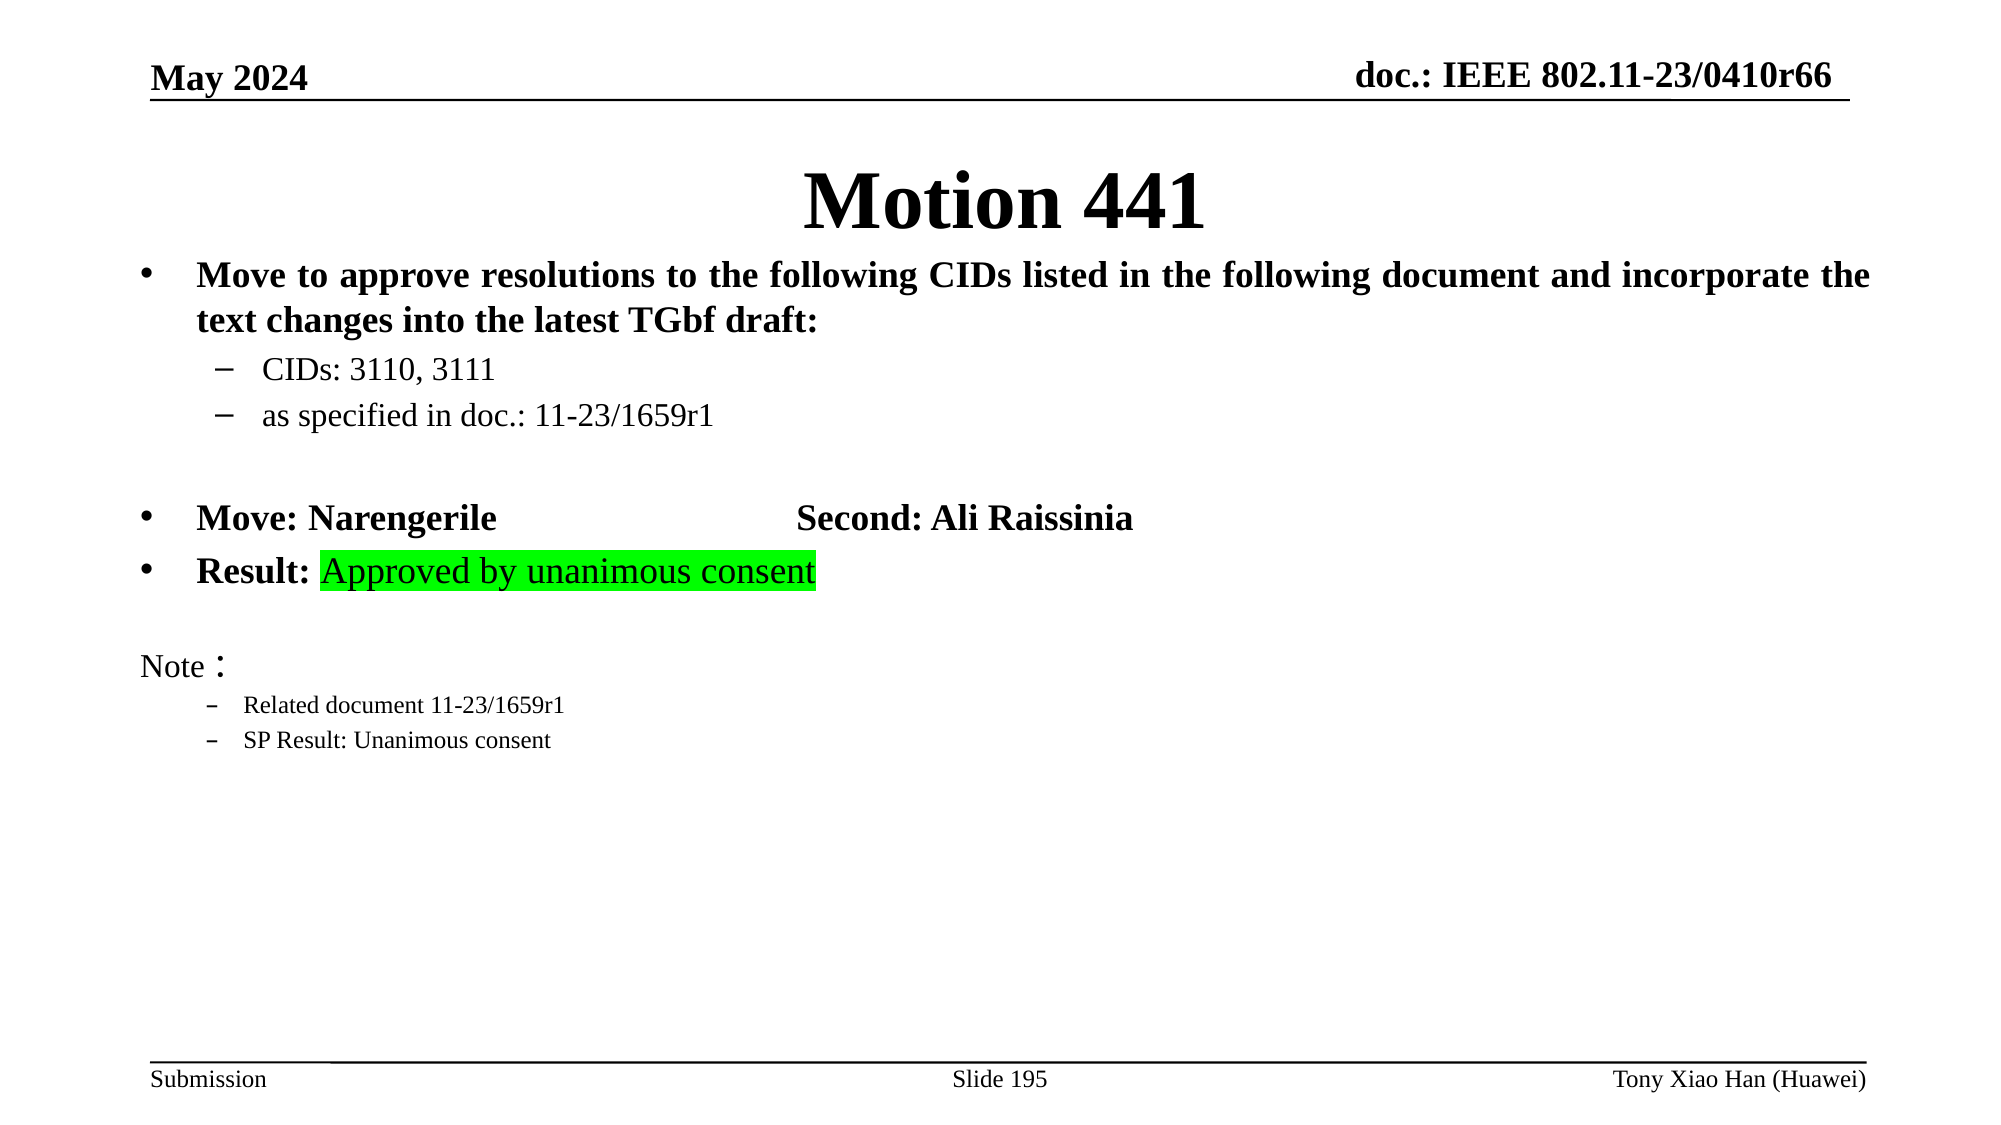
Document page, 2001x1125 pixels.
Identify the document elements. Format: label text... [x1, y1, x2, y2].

text_box Motion 441 [368, 137, 1644, 212]
text_box Move to approve resolutions to the following CIDs listed in the following document and incorporate the text changes into the latest TGbf draft: CIDs: 3110, 3111 as specified in doc.: 11-23/1659r1 Move: Narengerile Second: Ali Raissinia Result: Approved by unanimous consent Note： Related document 11-23/1659r1 SP Result: Unanimous consent [125, 212, 1888, 988]
